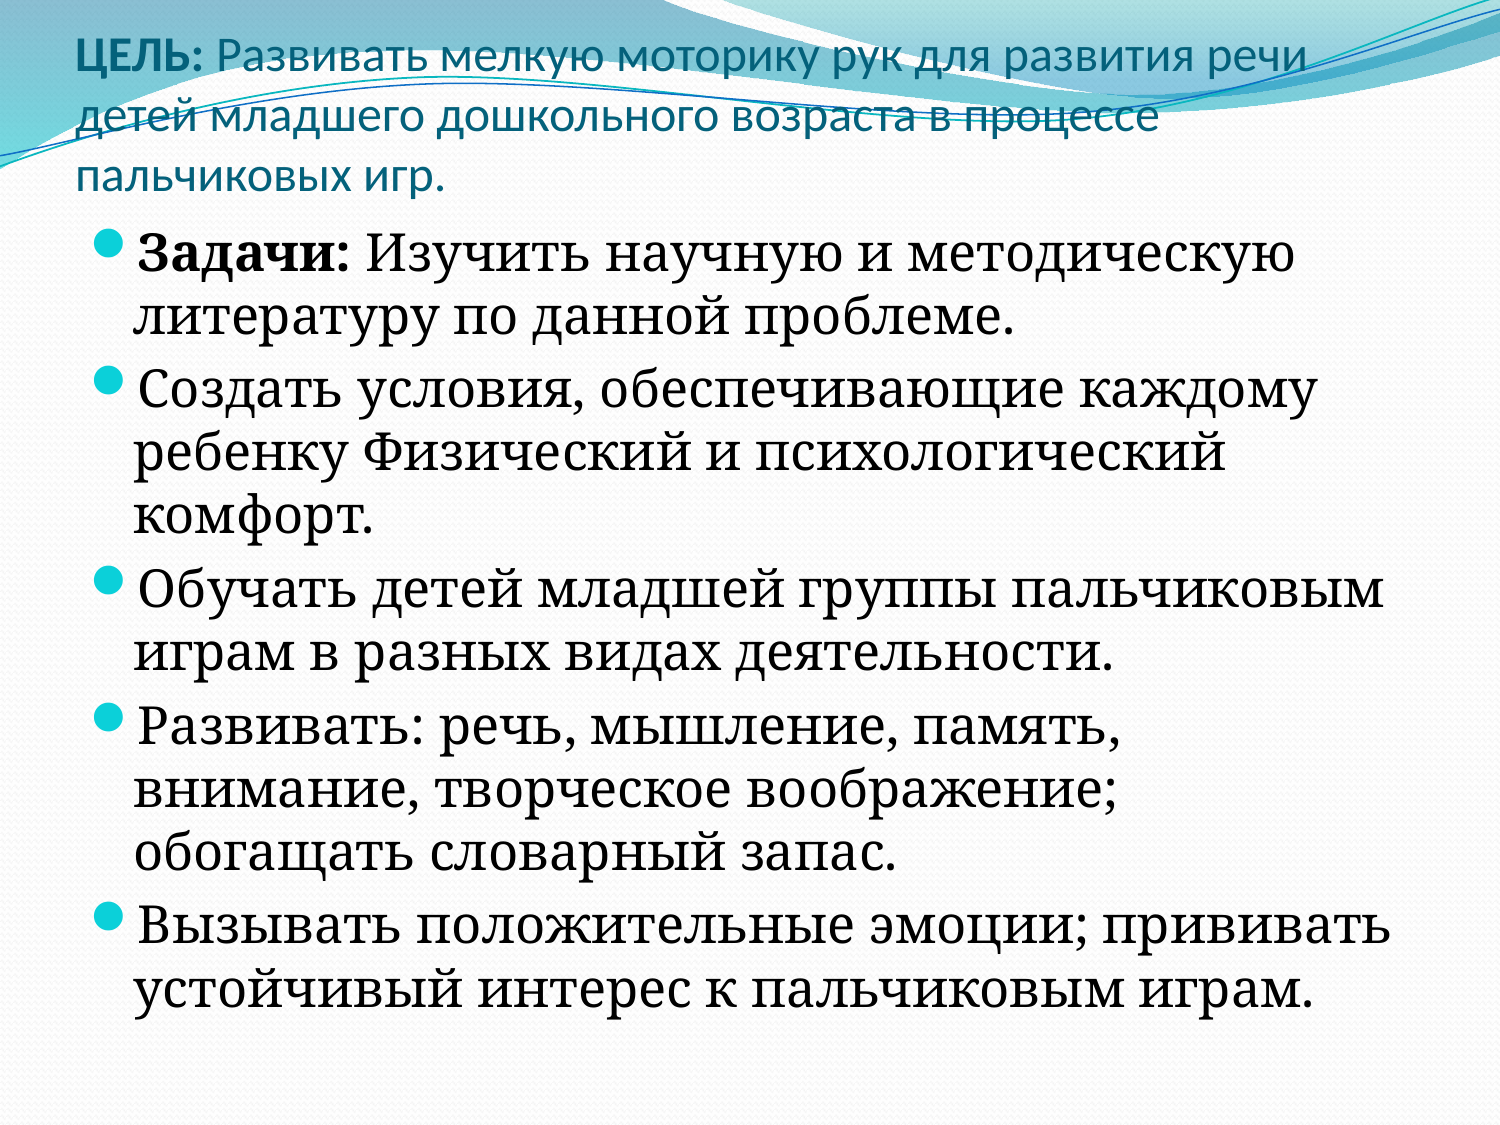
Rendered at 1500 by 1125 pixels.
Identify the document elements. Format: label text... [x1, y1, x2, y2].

title ЦЕЛЬ: Развивать мелкую моторику рук для развития речи детей младшего дошкольного возраста в процессе пальчиковых игр. [75, 0, 1425, 210]
list Задачи: Изучить научную и методическую литературу по данной проблеме. Создать условия, обеспечивающие каждому ребенку Физический и психологический комфорт. Обучать детей младшей группы пальчиковым играм в разных видах деятельности. Развивать: речь, мышление, память, внимание, творческое воображение; обогащать словарный запас. Вызывать положительные эмоции; прививать устойчивый интерес к пальчиковым играм. [75, 210, 1425, 1038]
